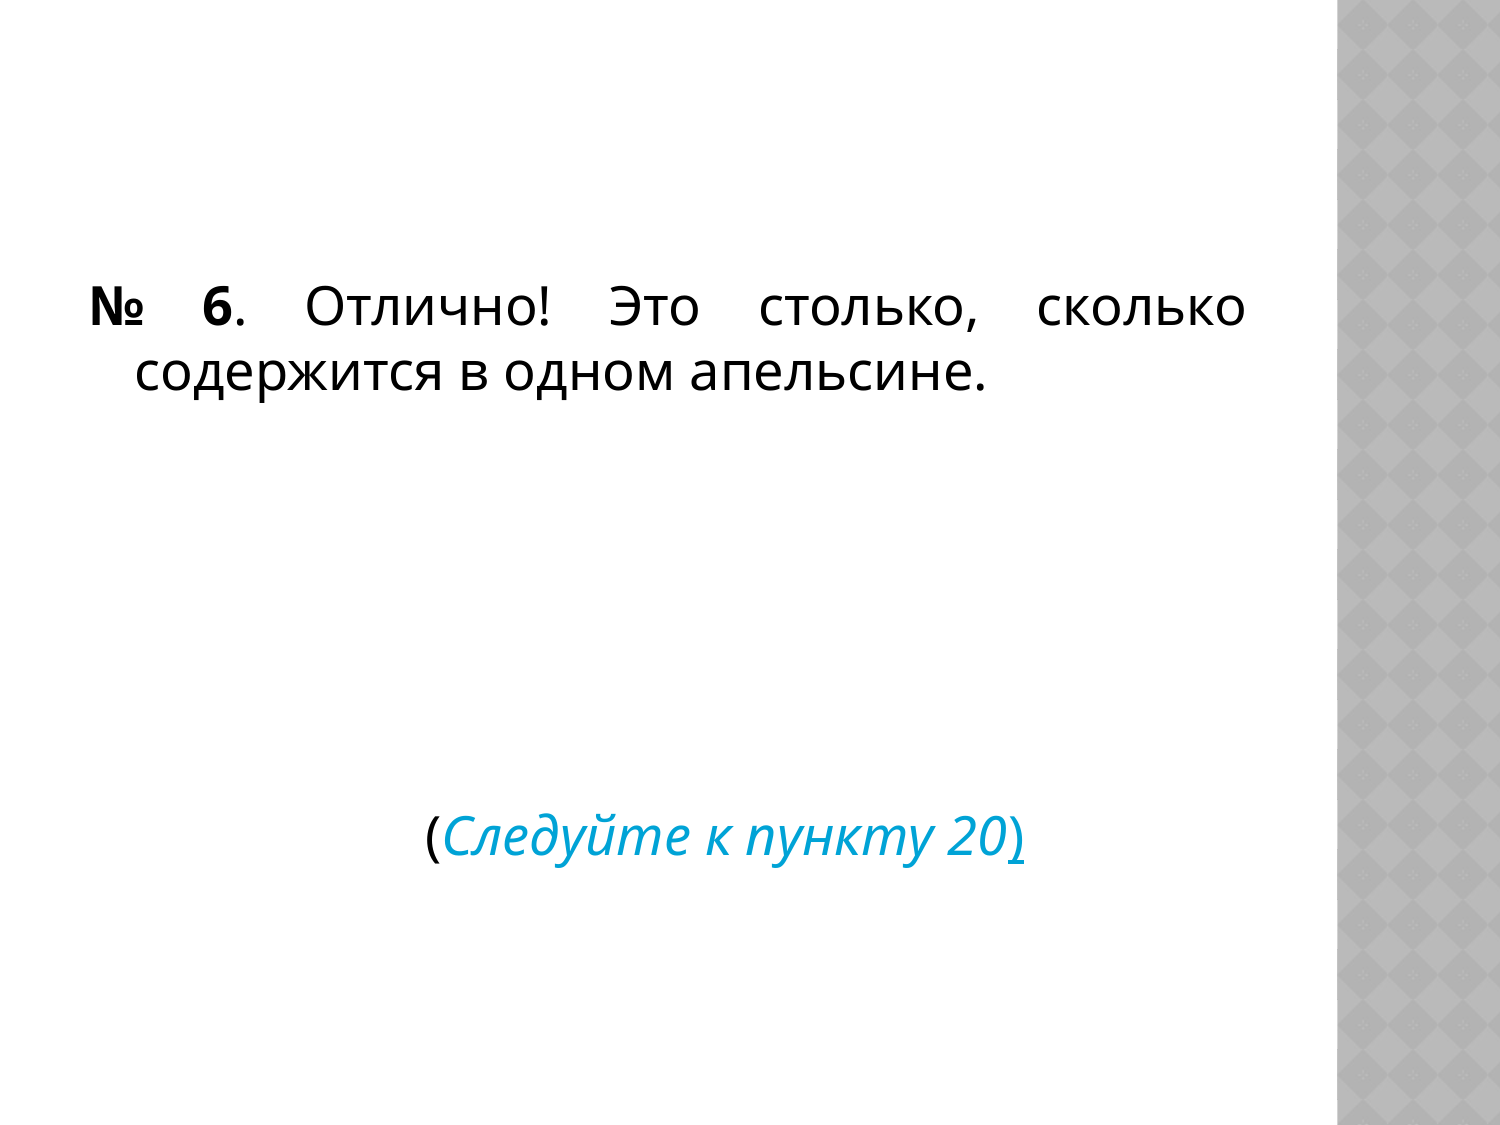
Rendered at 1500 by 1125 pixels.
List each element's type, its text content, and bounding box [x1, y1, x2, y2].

list № 6. Отлично! Это столько, сколько содержится в одном апельсине. (Следуйте к пункту 20) [75, 264, 1263, 1059]
